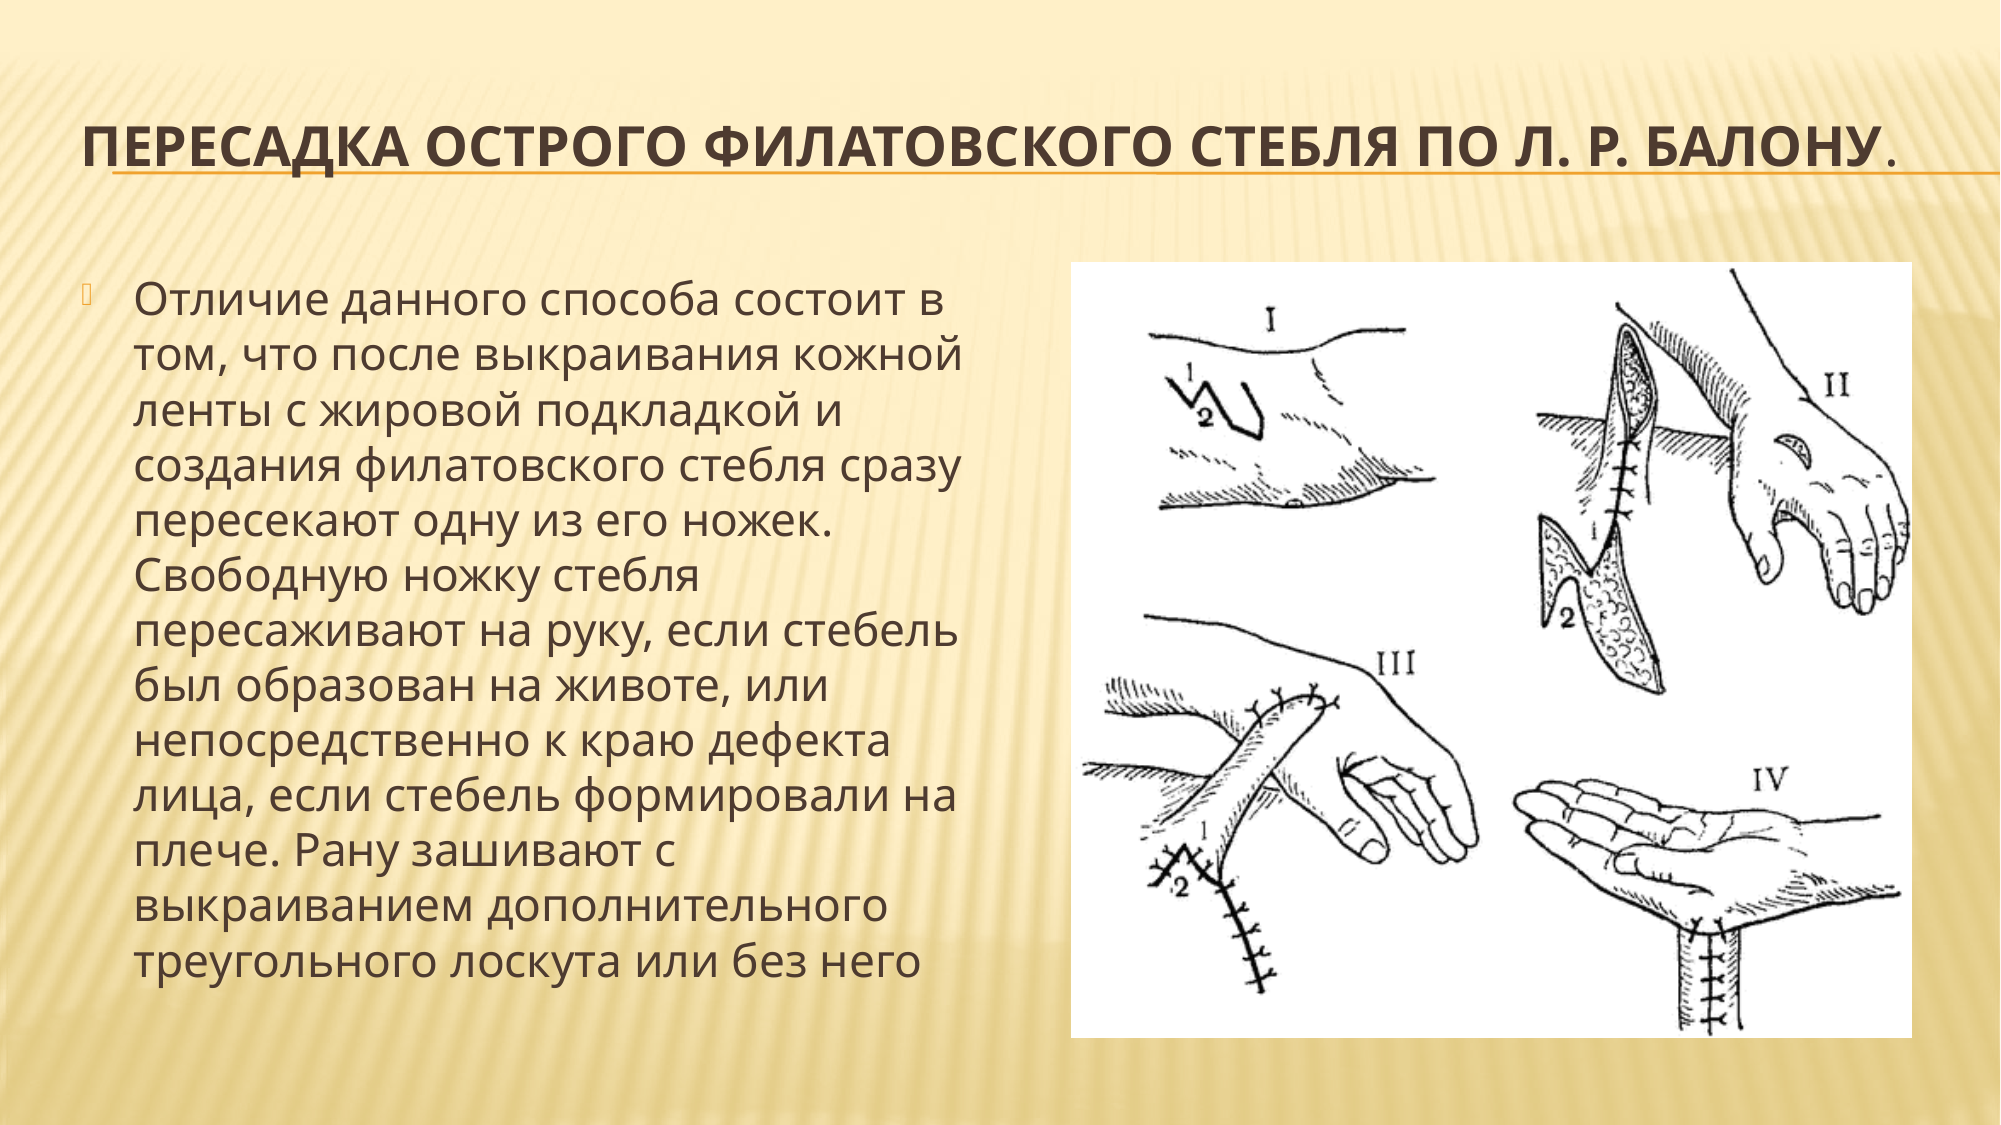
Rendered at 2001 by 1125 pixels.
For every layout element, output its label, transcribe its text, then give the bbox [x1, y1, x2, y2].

list Отличие данного способа состоит в том, что после выкраивания кожной ленты с жировой подкладкой и создания филатовского стебля сразу пересекают одну из его ножек. Свободную ножку стебля пересаживают на руку, если стебель был образован на животе, или непосредственно к краю дефекта лица, если стебель формировали на плече. Рану зашивают с выкраиванием дополнительного треугольного лоскута или без него [66, 262, 984, 1038]
title Пересадка острого филатовского стебля по Л. Р. Балону. [66, 75, 1966, 213]
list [1071, 262, 1912, 1038]
